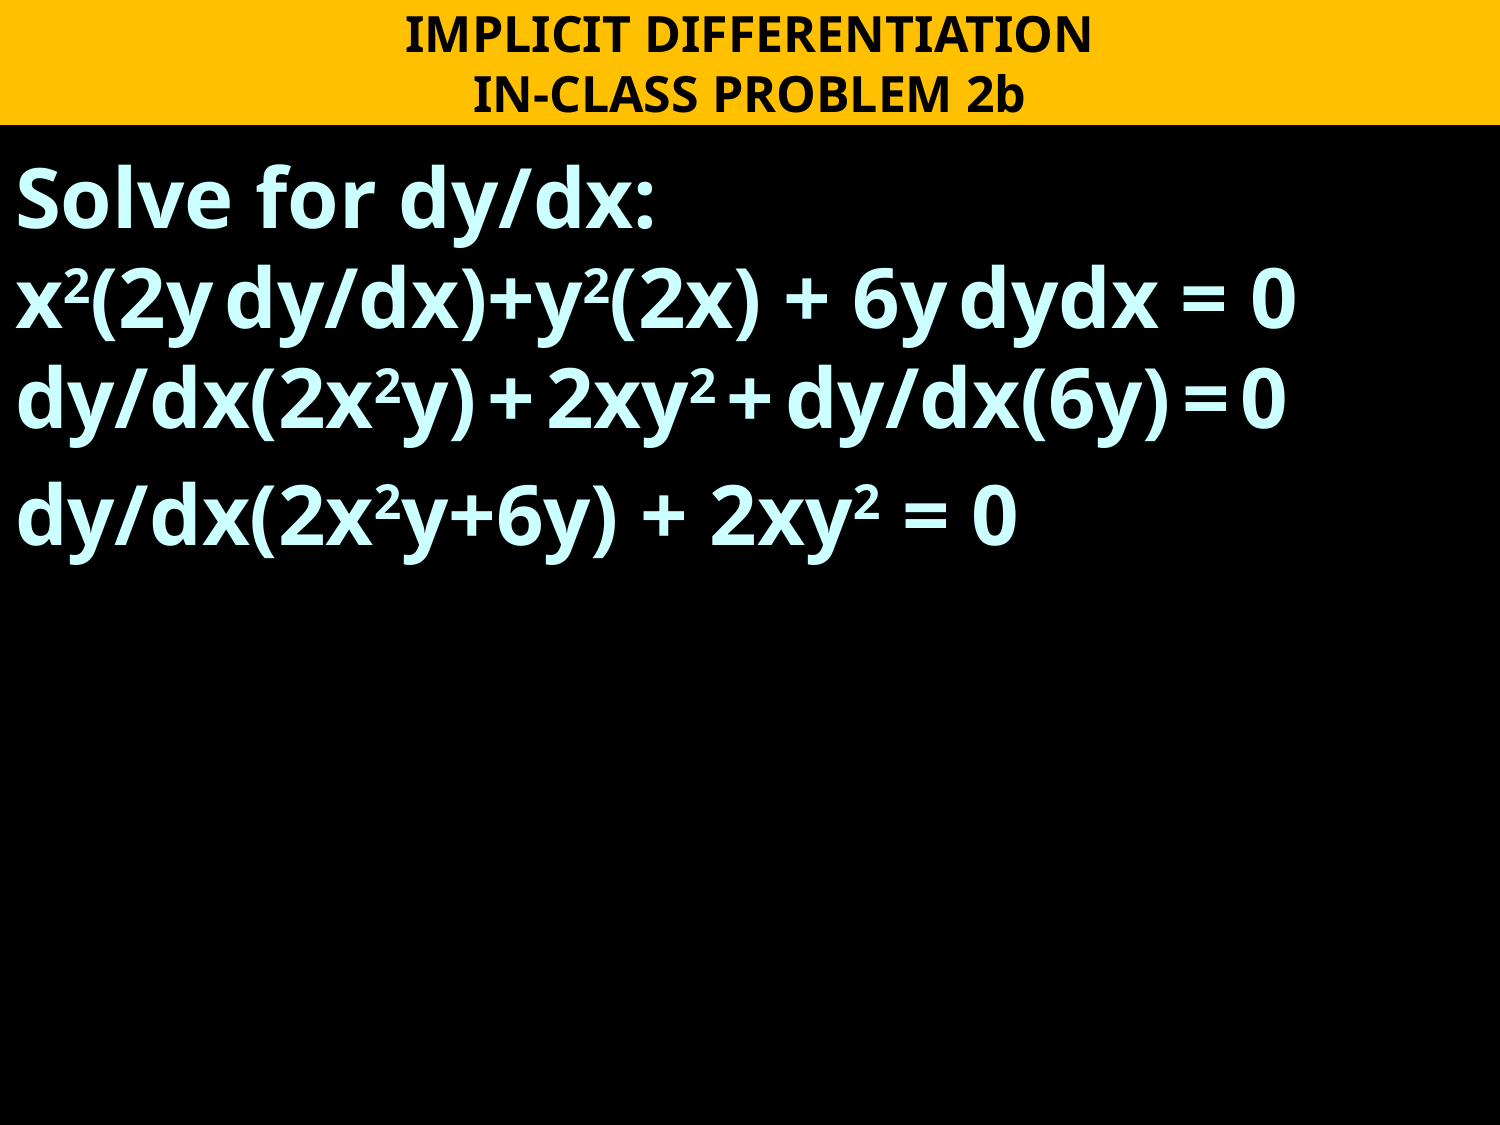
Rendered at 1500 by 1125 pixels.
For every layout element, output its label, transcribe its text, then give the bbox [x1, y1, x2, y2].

list Solve for dy/dx: x2(2y dy/dx)+y2(2x) + 6y dydx = 0 dy/dx(2x2y) + 2xy2 + dy/dx(6y) = 0 dy/dx(2x2y+6y) + 2xy2 = 0 [0, 137, 1500, 1063]
text_box IMPLICIT DIFFERENTIATION IN-CLASS PROBLEM 2b [0, 0, 1500, 125]
